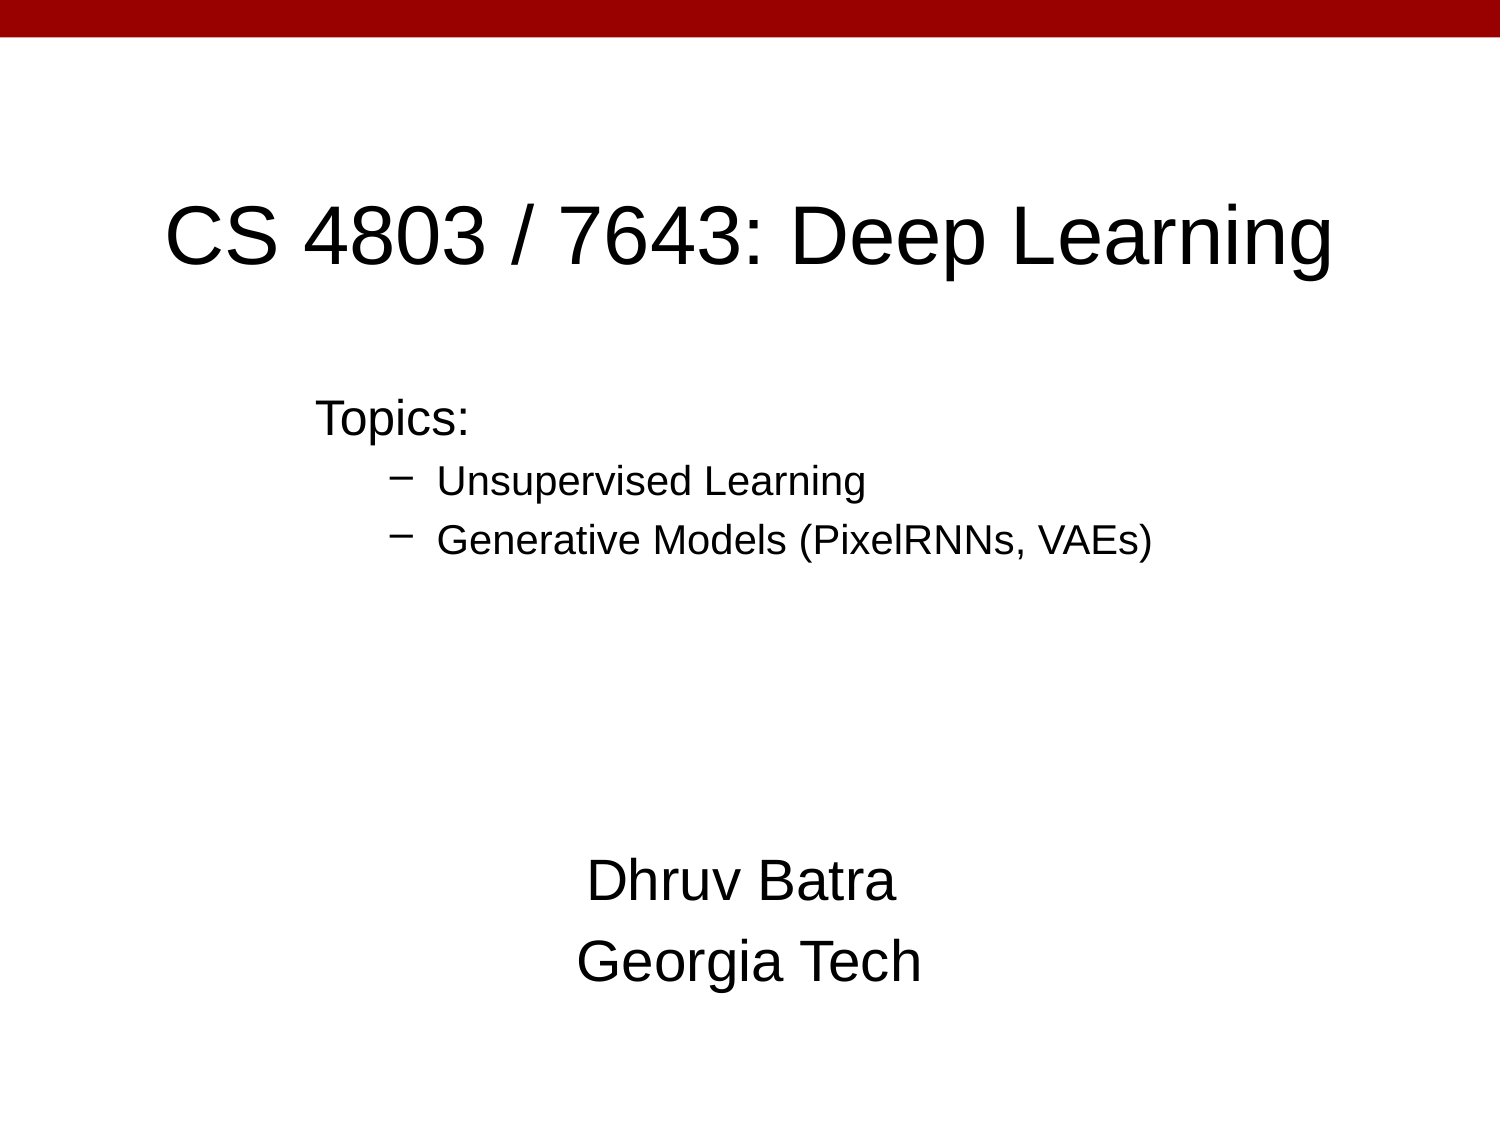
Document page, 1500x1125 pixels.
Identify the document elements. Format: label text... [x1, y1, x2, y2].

text_box Topics: Unsupervised Learning Generative Models (PixelRNNs, VAEs) [299, 378, 1438, 629]
title CS 4803 / 7643: Deep Learning [112, 137, 1388, 326]
subtitle Dhruv Batra Georgia Tech [0, 762, 1500, 1051]
